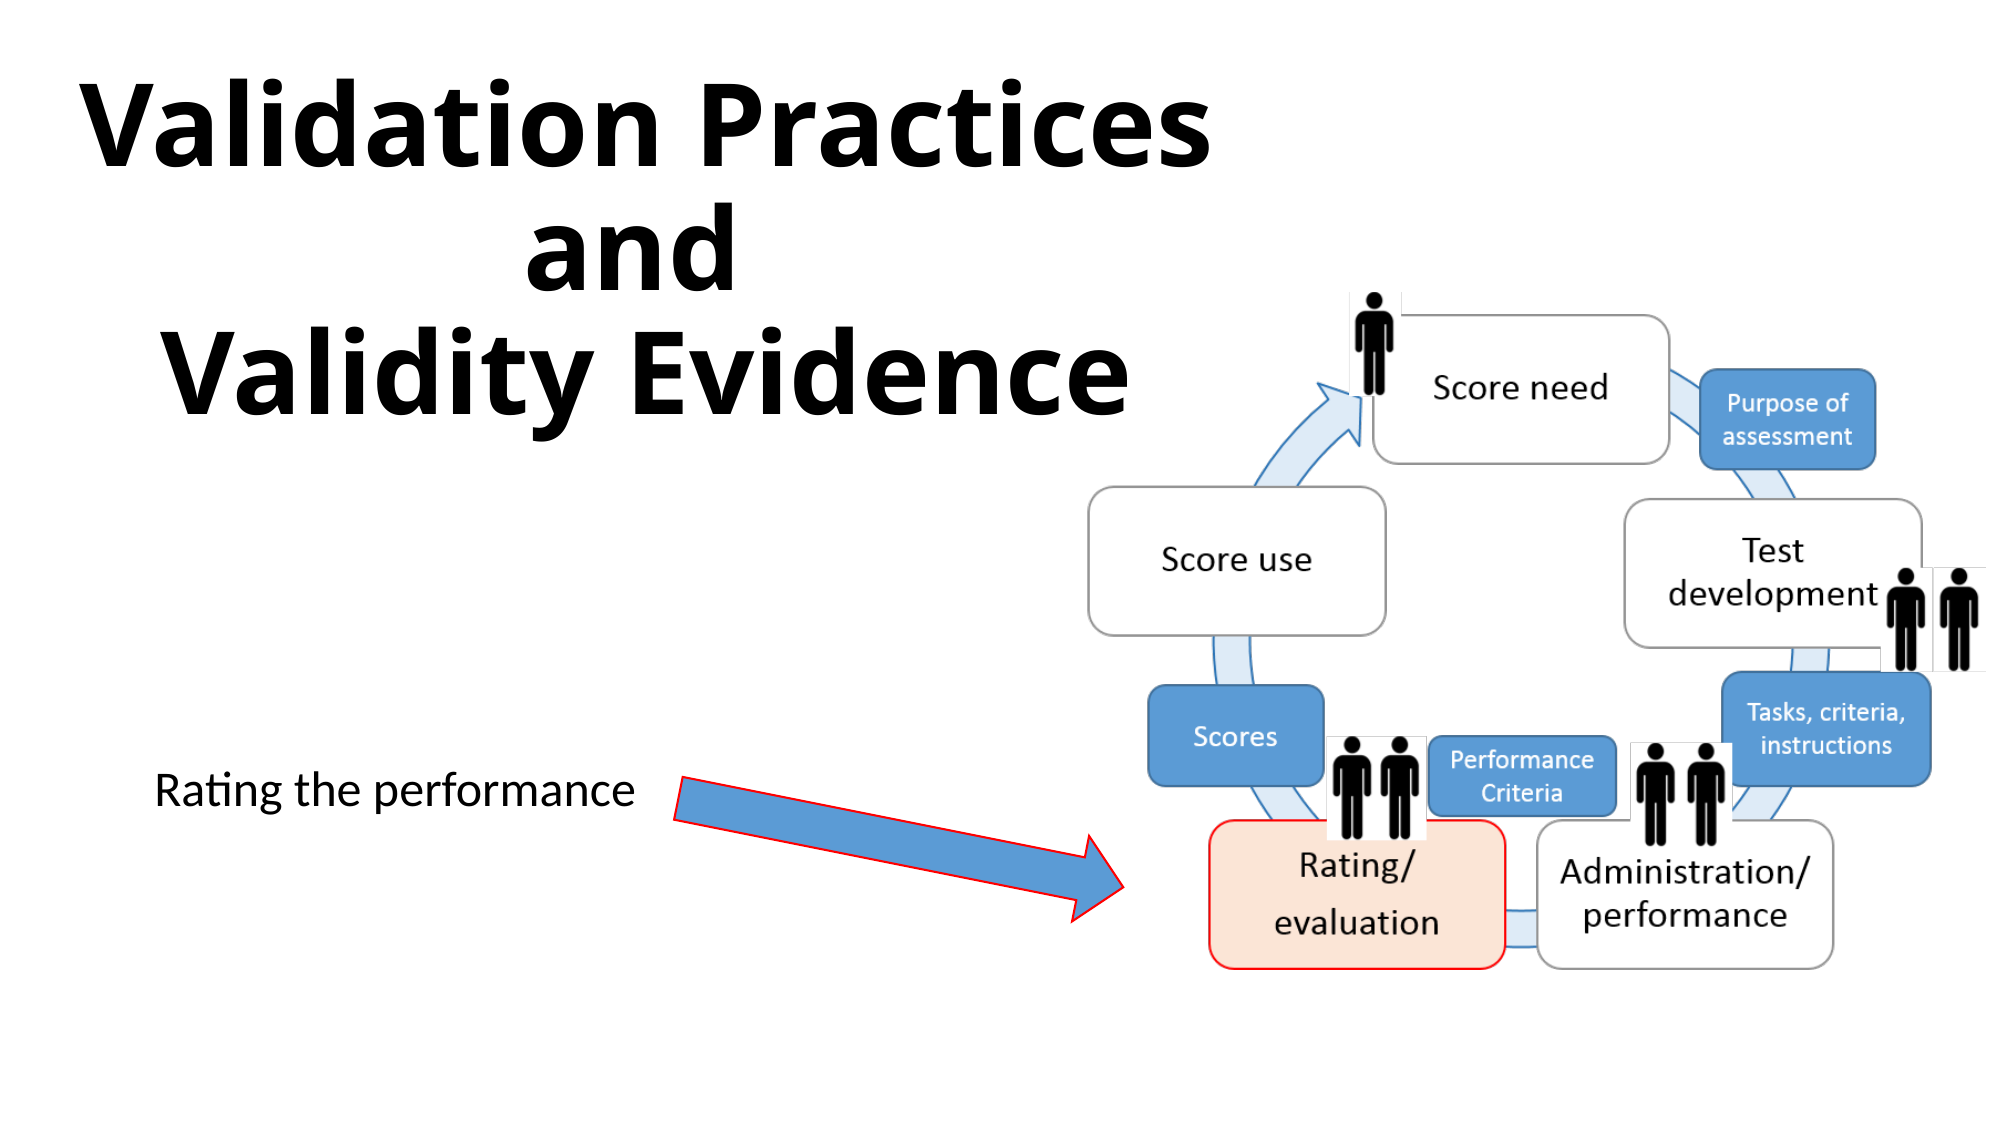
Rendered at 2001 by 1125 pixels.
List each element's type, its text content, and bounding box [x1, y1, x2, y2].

title Validation Practices and Validity Evidence [19, 55, 1275, 447]
subtitle Rating the performance [121, 755, 670, 843]
picture [1060, 292, 1986, 970]
text_box [672, 775, 1060, 898]
